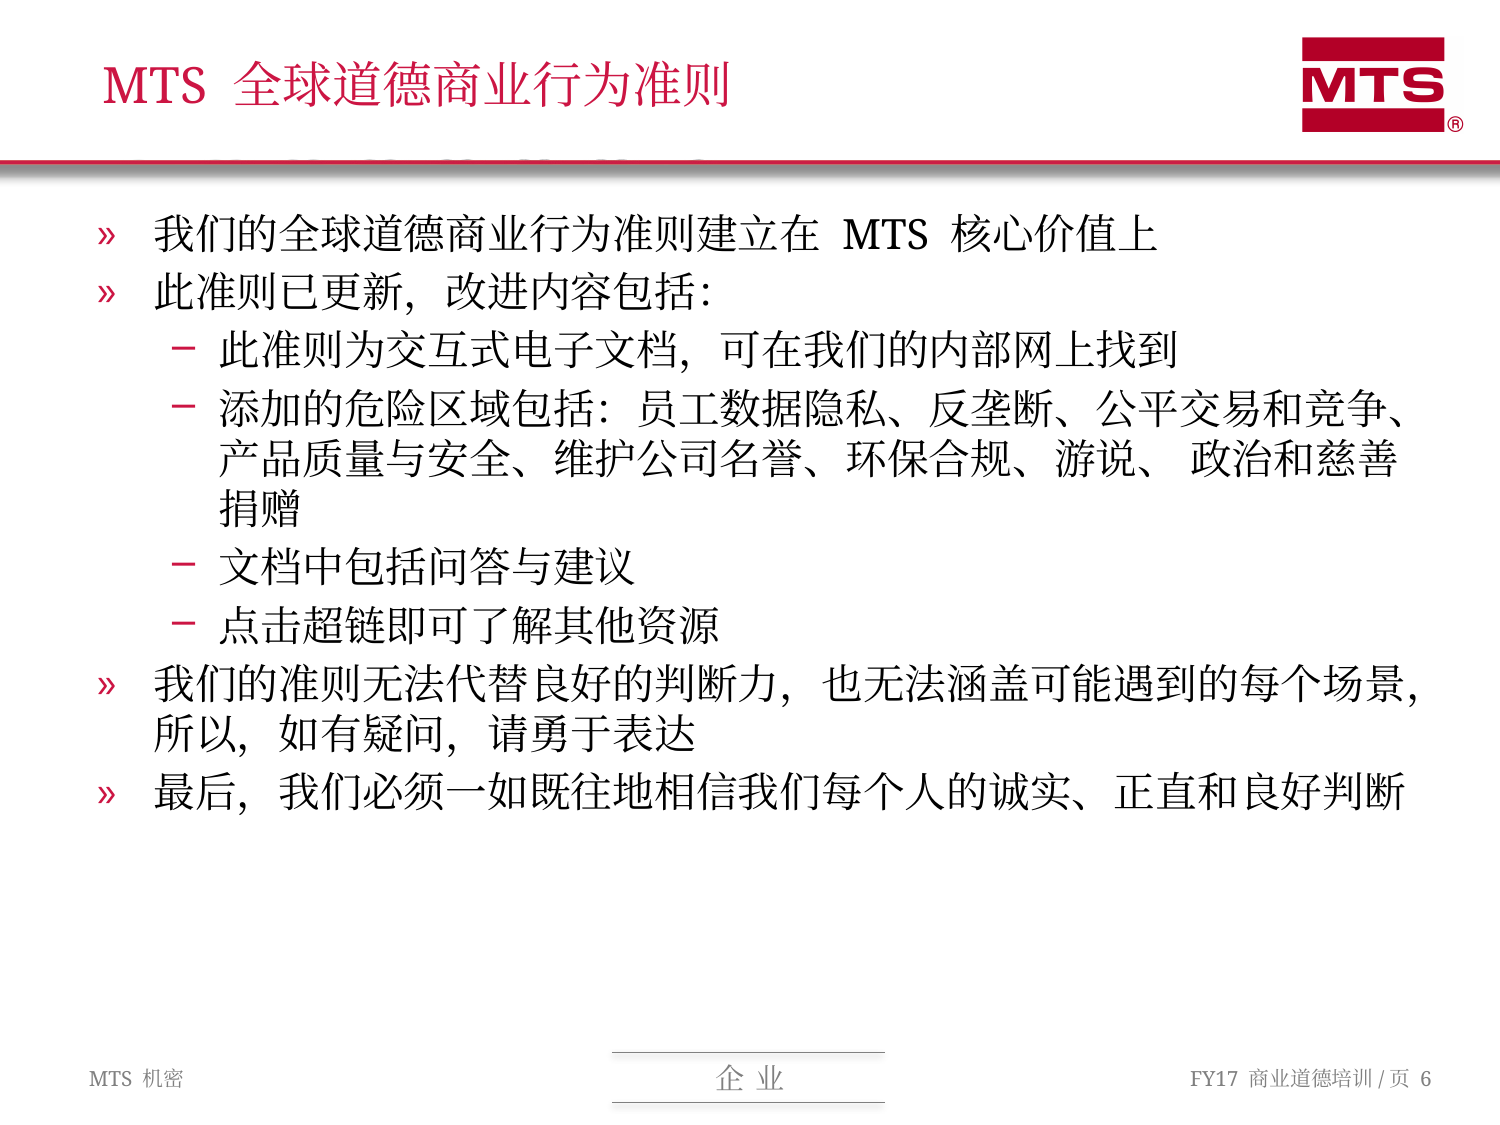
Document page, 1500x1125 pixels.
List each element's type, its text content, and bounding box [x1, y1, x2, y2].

picture [1301, 36, 1464, 134]
list 我们的全球道德商业行为准则建立在 MTS 核心价值上 此准则已更新，改进内容包括： 此准则为交互式电子文档，可在我们的内部网上找到 添加的危险区域包括：员工数据隐私、反垄断、公平交易和竞争、产品质量与安全、维护公司名誉、环保合规、游说、 政治和慈善捐赠 文档中包括问答与建议 点击超链即可了解其他资源 我们的准则无法代替良好的判断力，也无法涵盖可能遇到的每个场景，所以，如有疑问，请勇于表达 最后，我们必须一如既往地相信我们每个人的诚实、正直和良好判断 [82, 200, 1438, 1013]
picture [0, 159, 1500, 188]
title MTS 全球道德商业行为准则 [87, 12, 1206, 155]
